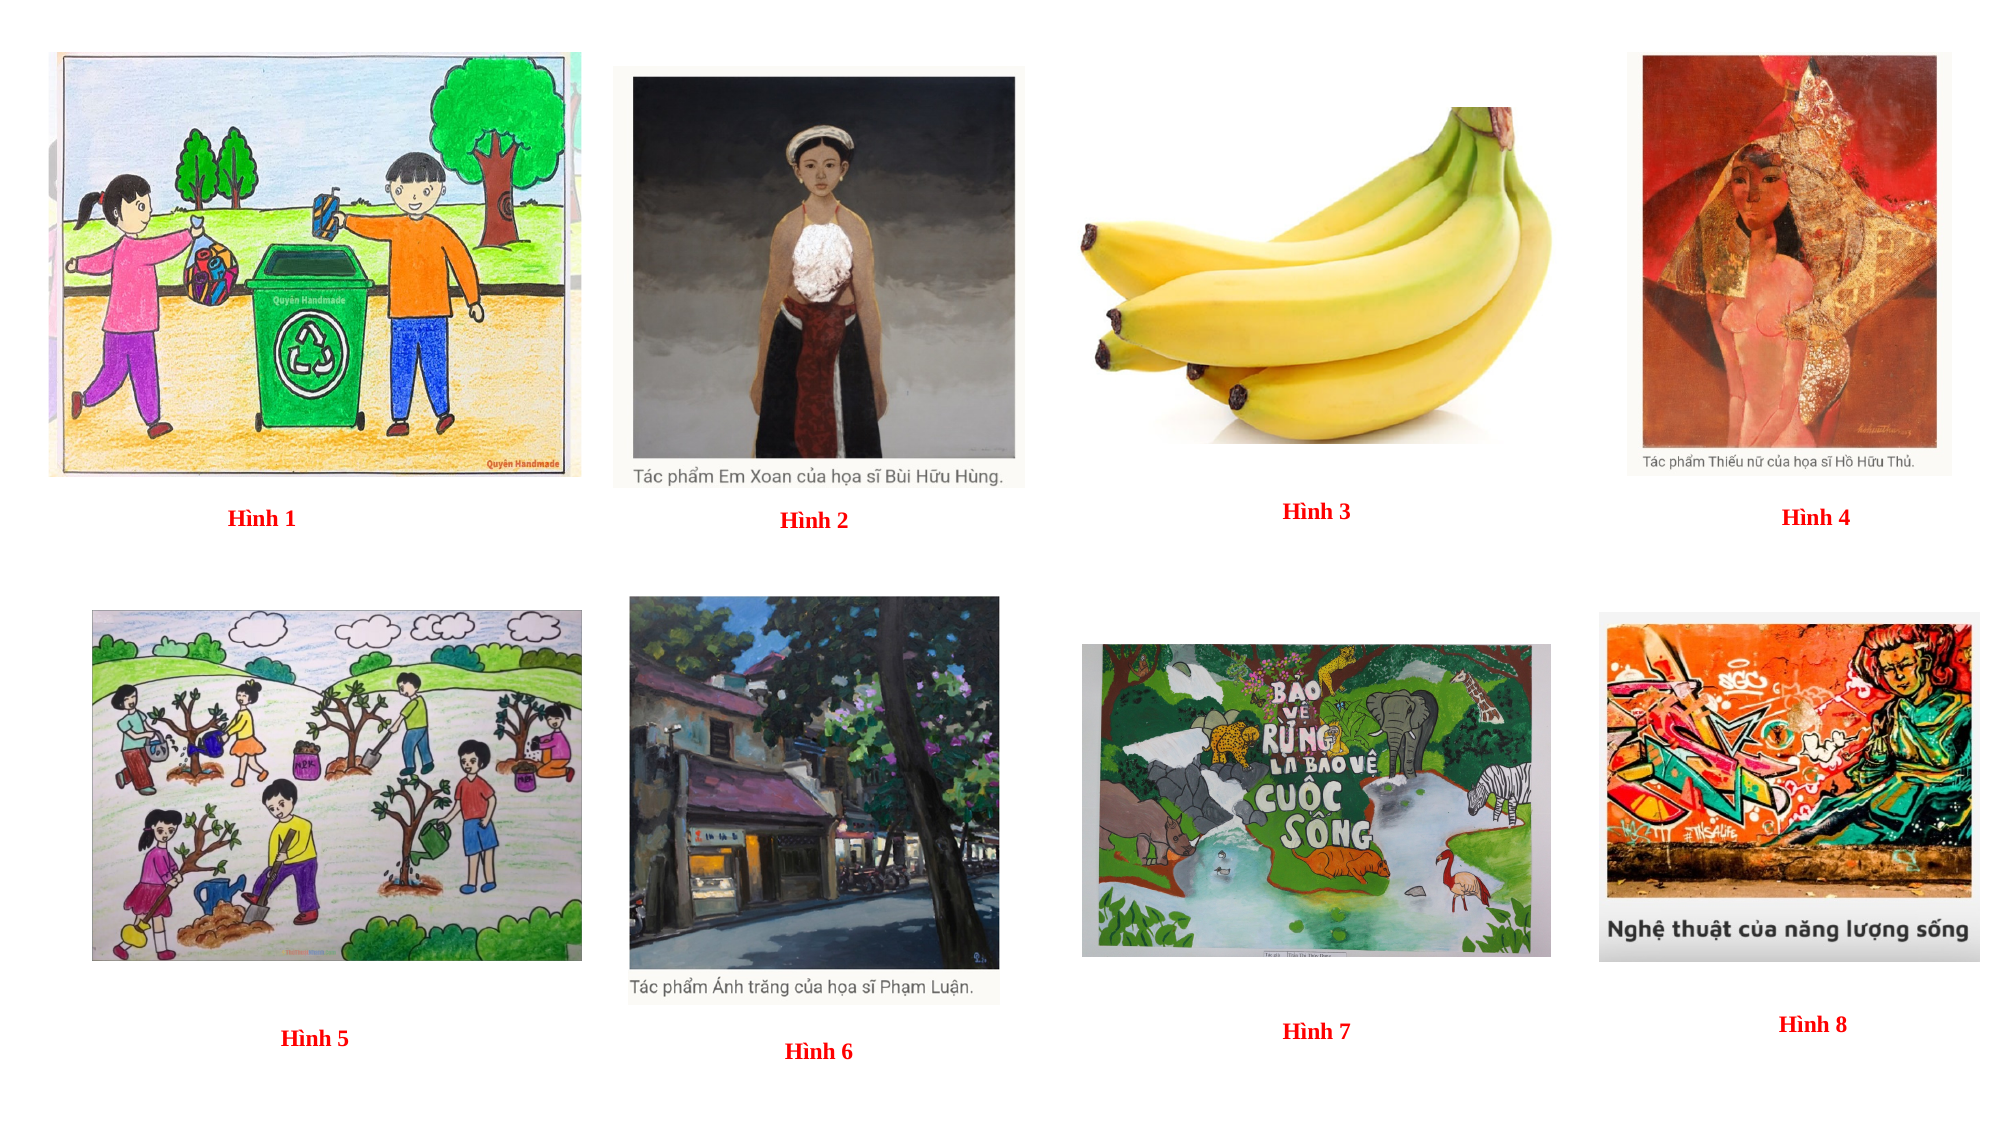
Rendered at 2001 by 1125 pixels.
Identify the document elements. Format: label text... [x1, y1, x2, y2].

picture [1626, 52, 1952, 477]
picture [613, 66, 1025, 488]
picture [1082, 644, 1551, 957]
text_box Hình 2 [761, 501, 867, 543]
text_box Hình 5 [262, 1018, 368, 1060]
picture [1056, 107, 1577, 444]
picture [1599, 612, 1980, 962]
text_box Hình 8 [1760, 1004, 1866, 1046]
text_box Hình 3 [1264, 491, 1370, 533]
picture [628, 596, 1000, 1005]
text_box Hình 7 [1264, 1011, 1370, 1053]
subtitle Hình 1 [209, 498, 315, 540]
text_box Hình 4 [1763, 497, 1869, 539]
text_box Hình 6 [766, 1031, 872, 1073]
picture [92, 610, 582, 961]
picture [48, 52, 582, 477]
